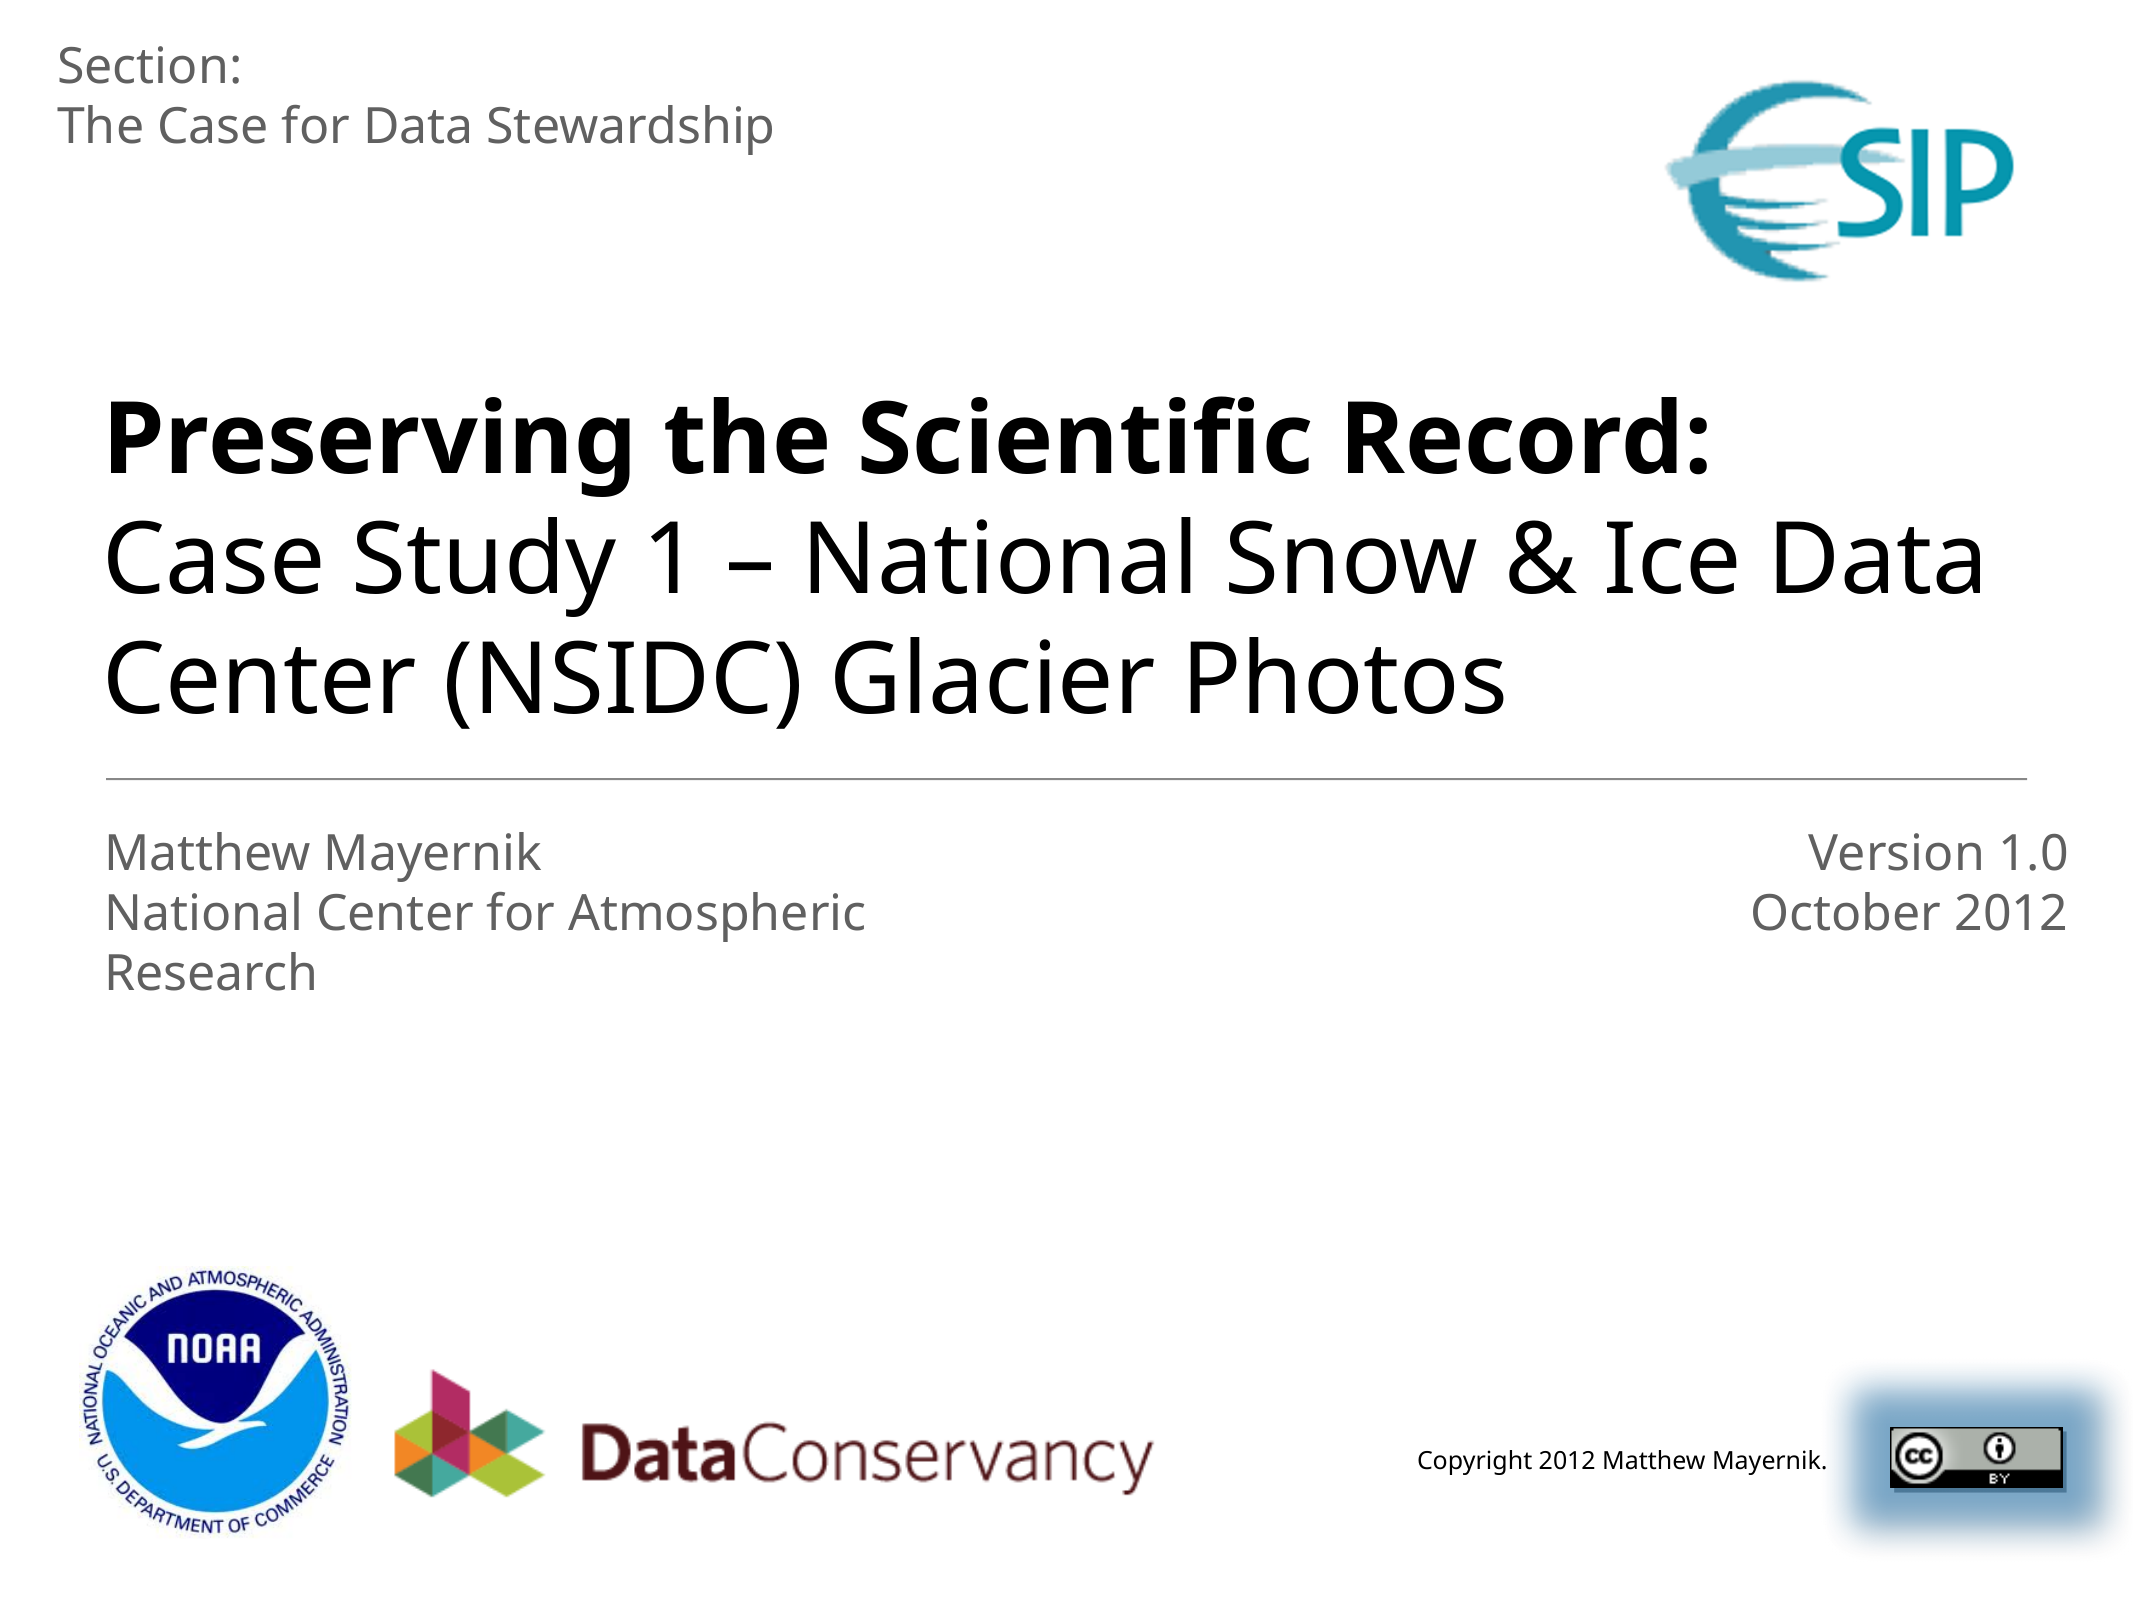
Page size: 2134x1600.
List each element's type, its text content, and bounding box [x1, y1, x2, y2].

picture [1654, 62, 2030, 220]
text_box Section: The Case for Data Stewardship [48, 24, 792, 175]
list Matthew Mayernik National Center for Atmospheric Research [95, 812, 1067, 988]
text_box Copyright 2012 Matthew Mayernik. [1402, 1437, 1829, 1513]
picture [1889, 1427, 2063, 1489]
text_box Version 1.0 October 2012 [1591, 812, 2077, 975]
picture [78, 1266, 352, 1539]
picture [391, 1362, 1159, 1499]
title Preserving the Scientific Record: Case Study 1 – National Snow & Ice Data Center (NSIDC) Glacier Photos [93, 220, 2040, 742]
